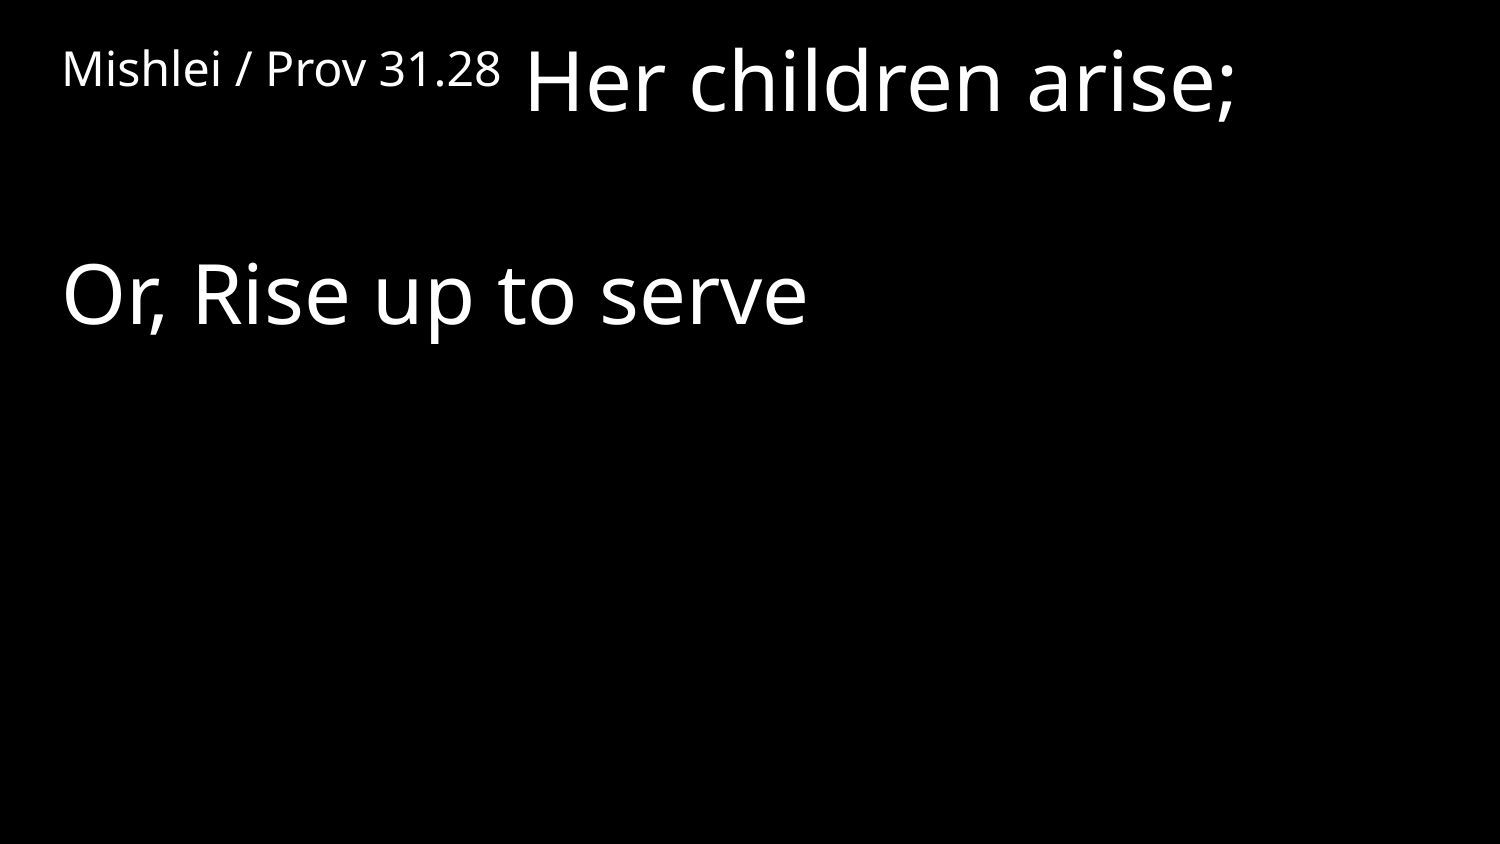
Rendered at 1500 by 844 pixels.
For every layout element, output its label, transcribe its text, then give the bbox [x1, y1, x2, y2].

subtitle Mishlei / Prov 31.28 Her children arise; Or, Rise up to serve [50, 34, 1450, 797]
